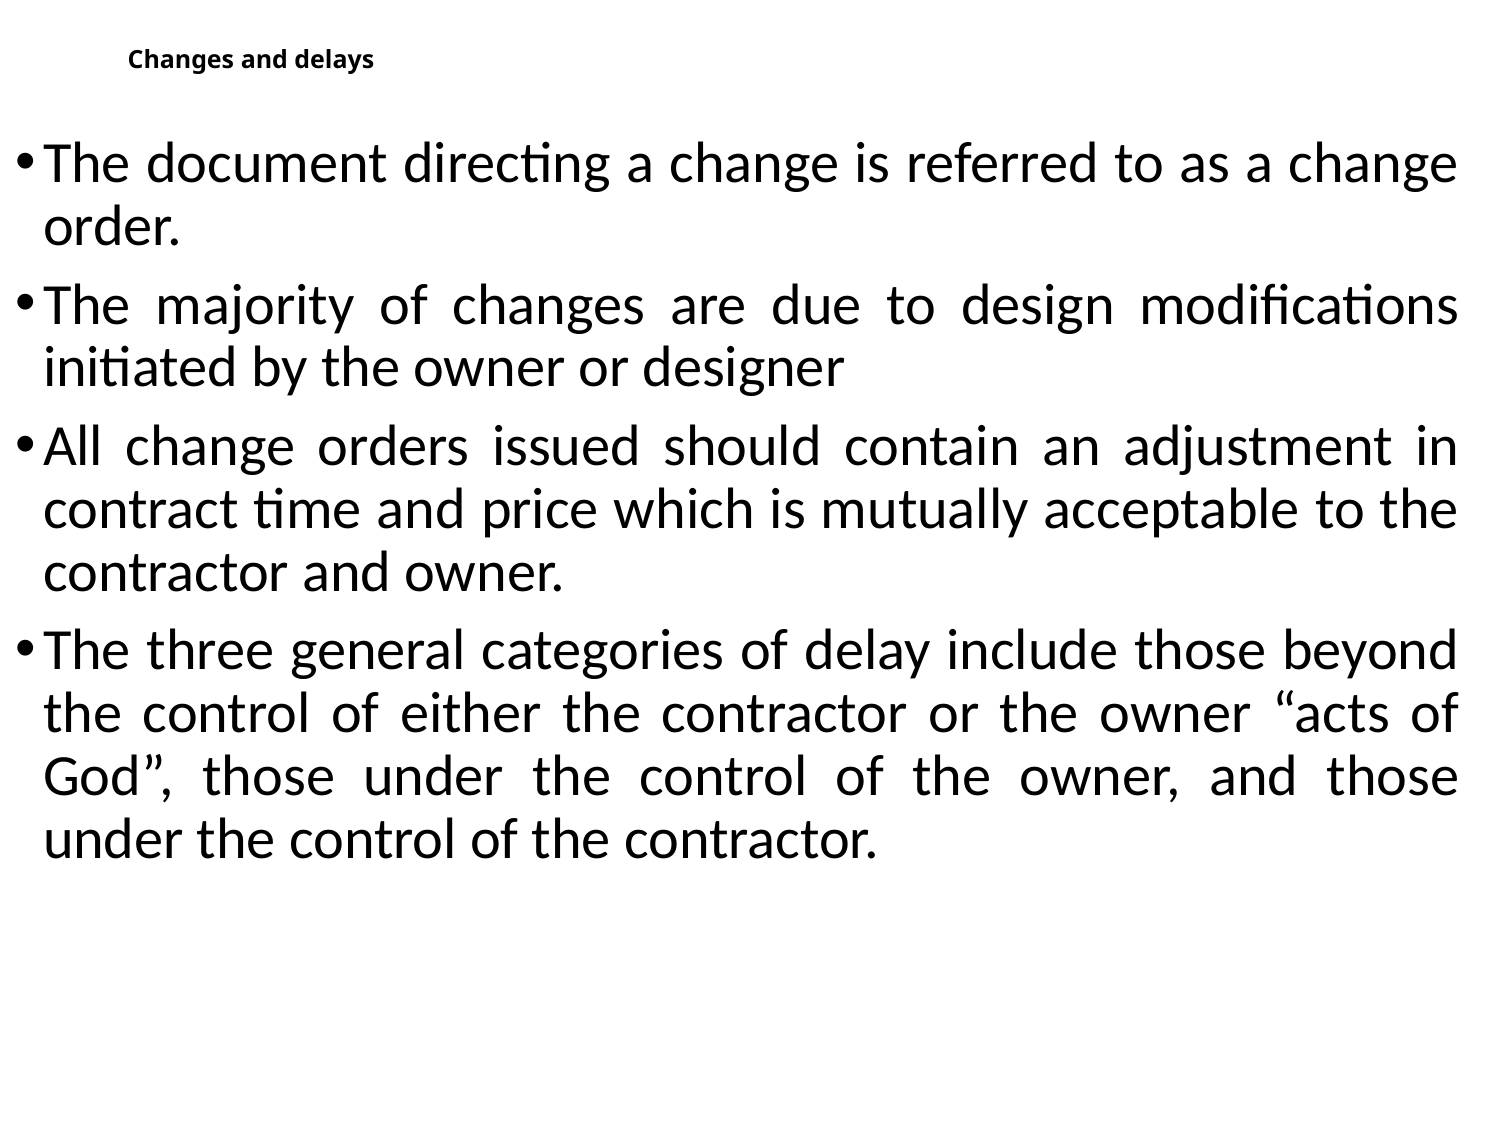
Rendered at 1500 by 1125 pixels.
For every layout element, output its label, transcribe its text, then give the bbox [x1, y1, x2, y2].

title Changes and delays [112, 12, 1463, 113]
list The document directing a change is referred to as a change order. The majority of changes are due to design modifications initiated by the owner or designer All change orders issued should contain an adjustment in contract time and price which is mutually acceptable to the contractor and owner. The three general categories of delay include those beyond the control of either the contractor or the owner “acts of God”, those under the control of the owner, and those under the control of the contractor. [0, 125, 1475, 1100]
